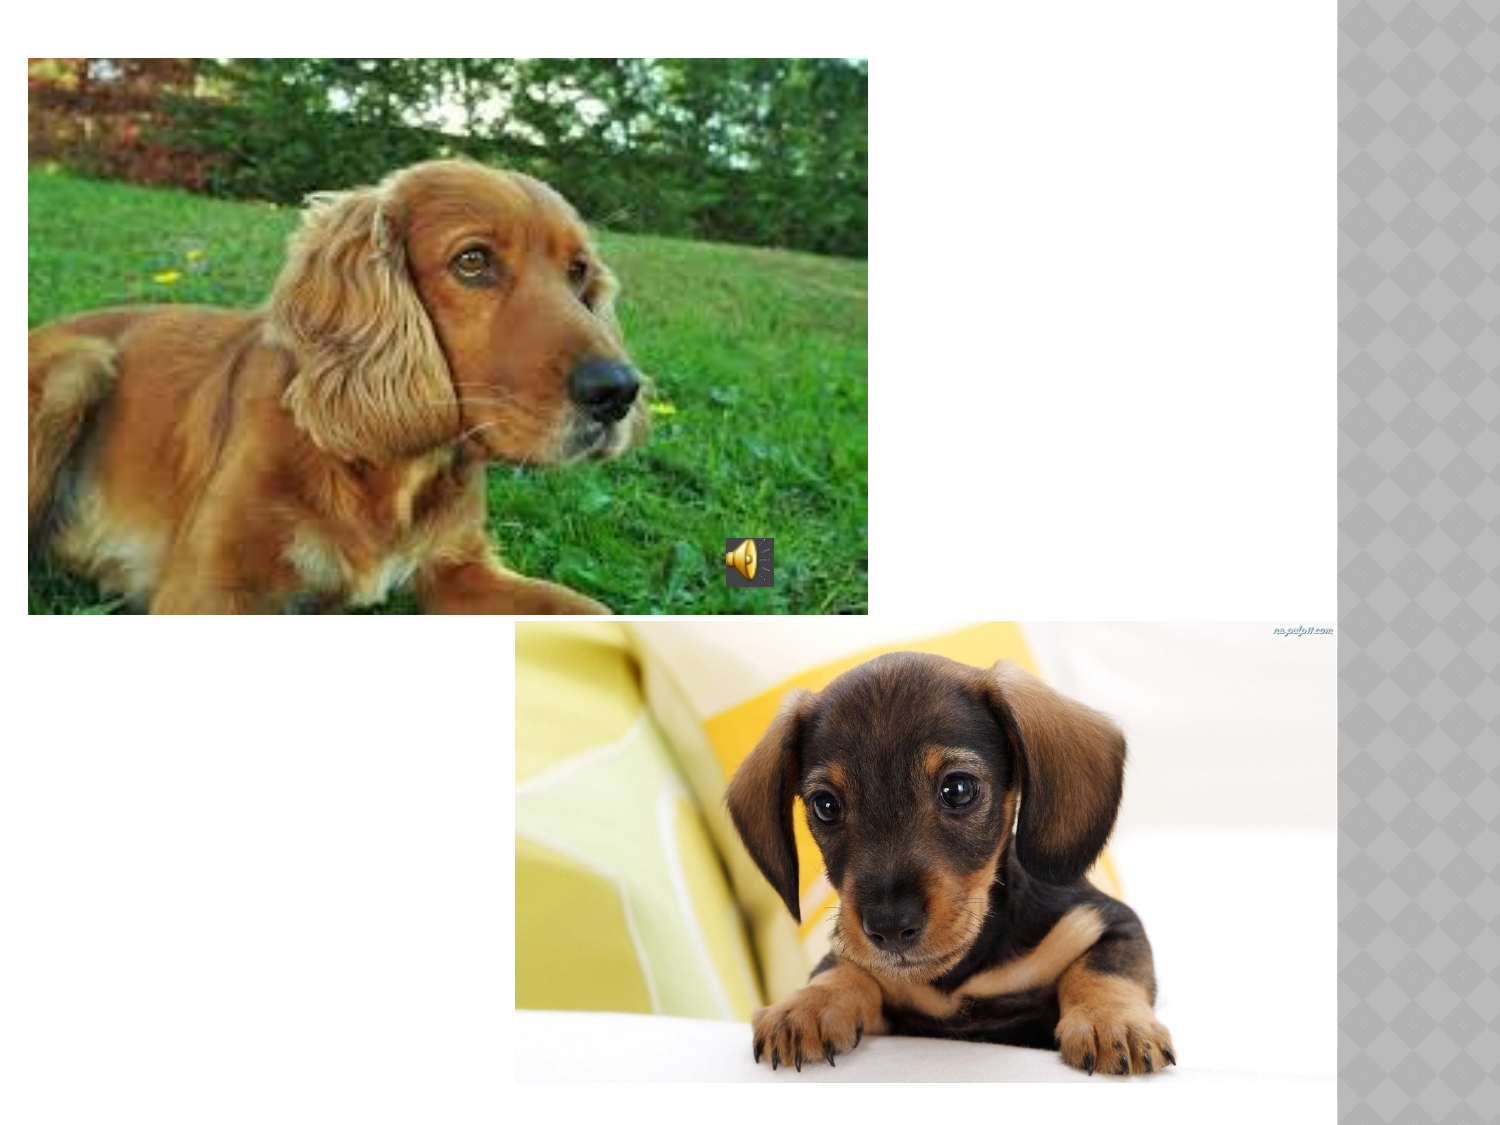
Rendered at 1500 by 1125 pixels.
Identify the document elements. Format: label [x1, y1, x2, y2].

picture [515, 620, 1337, 1083]
picture [28, 58, 868, 615]
